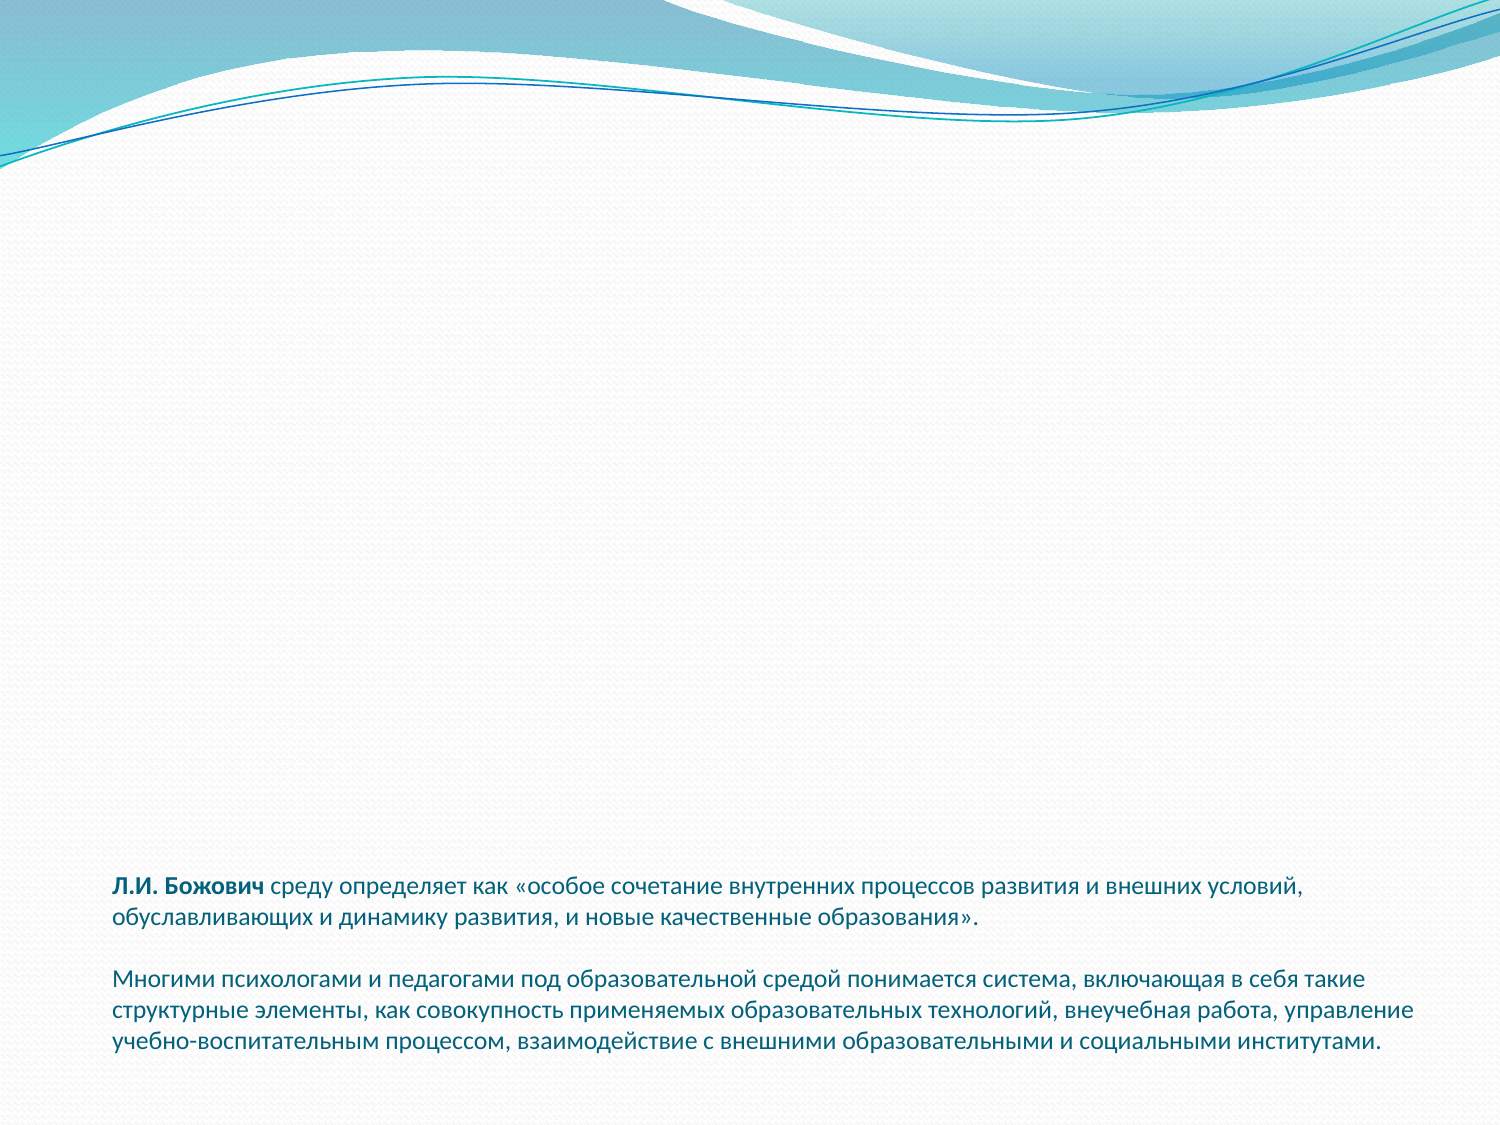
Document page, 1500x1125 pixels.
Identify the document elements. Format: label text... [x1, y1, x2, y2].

title Л.И. Божович среду определяет как «особое сочетание внутренних процессов развития и внешних условий, обуславливающих и динамику развития, и новые качественные образования». Многими психологами и педагогами под образовательной средой понимается система, включающая в себя такие структурные элементы, как совокупность применяемых образовательных технологий, внеучебная работа, управление учебно-воспитательным процессом, взаимодействие с внешними образовательными и социальными институтами. [112, 834, 1447, 1083]
